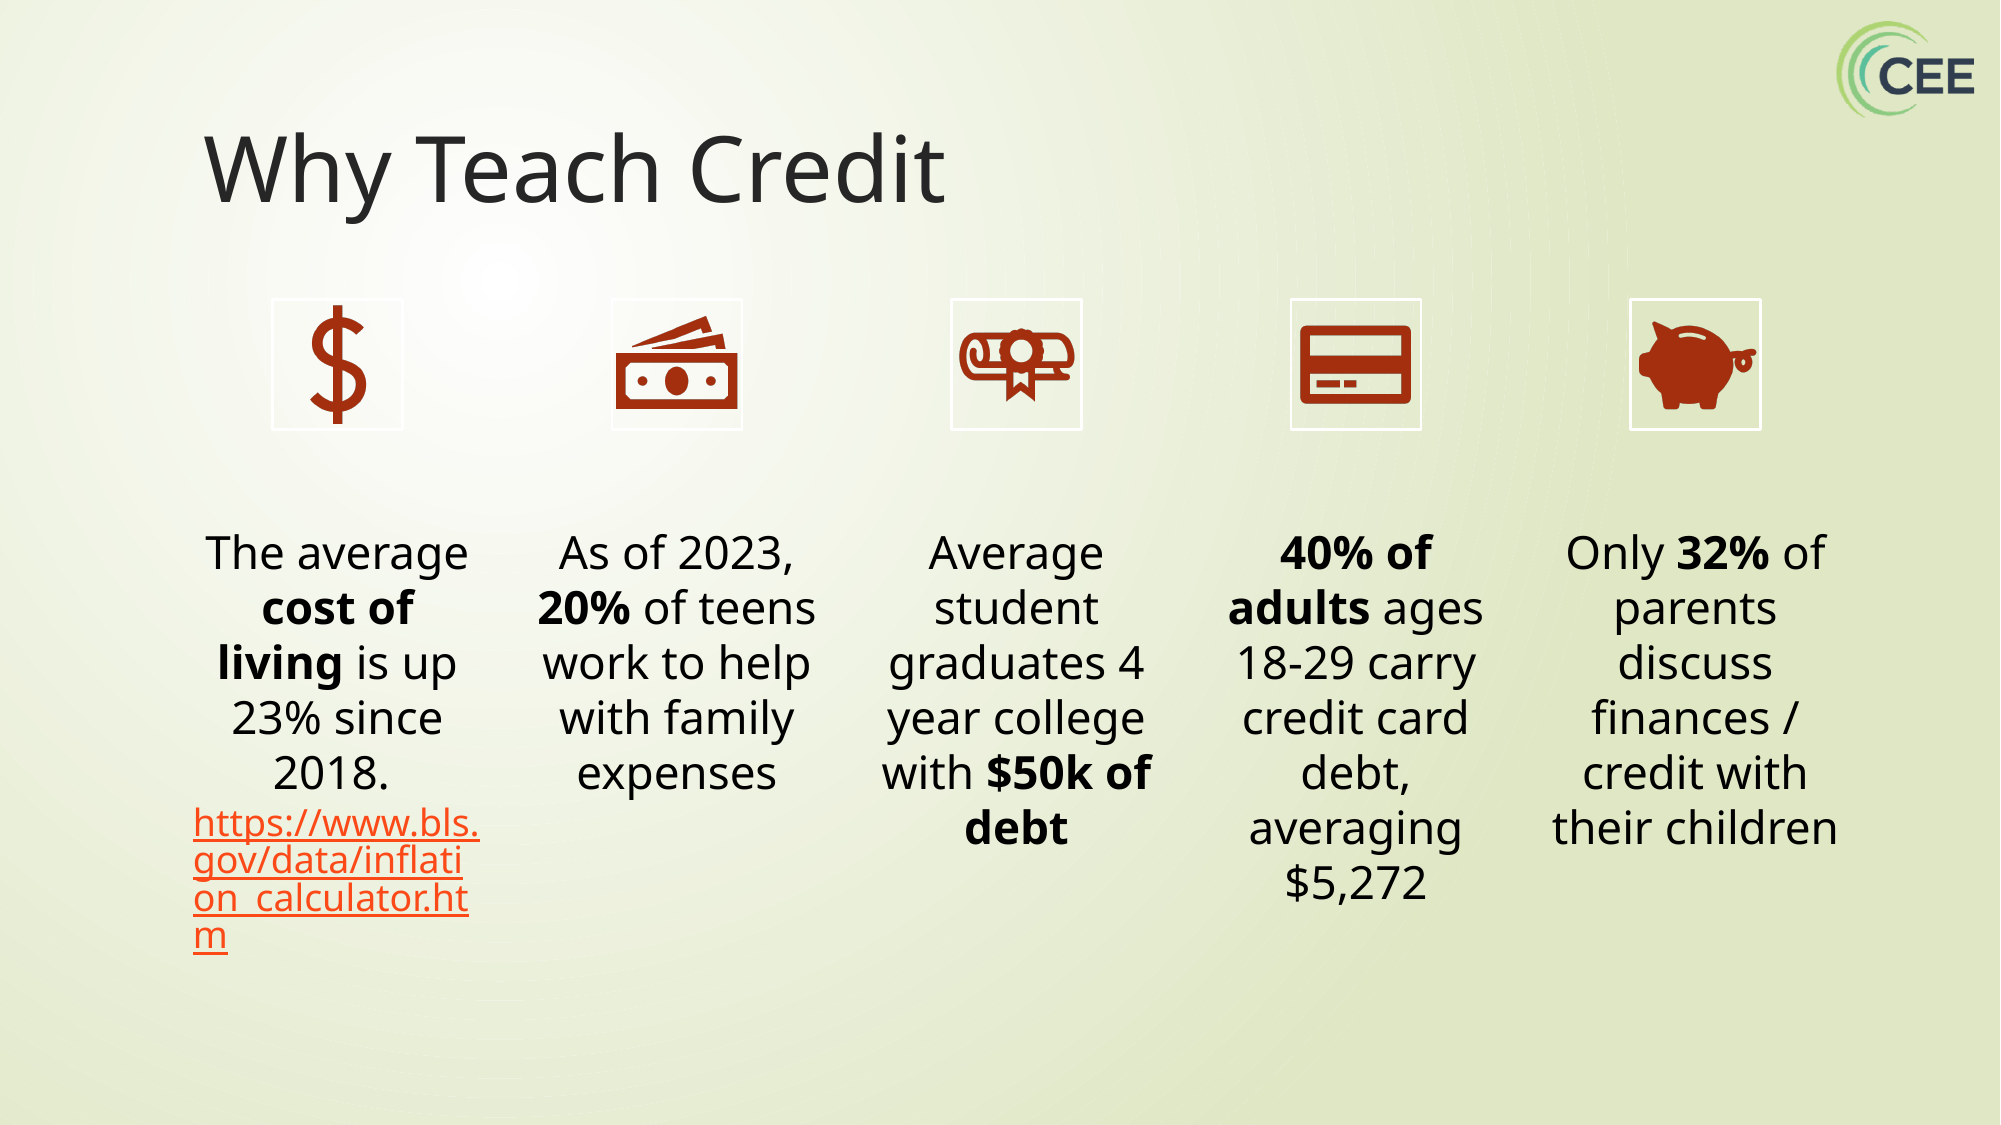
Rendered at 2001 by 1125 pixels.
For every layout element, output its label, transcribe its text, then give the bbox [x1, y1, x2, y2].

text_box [107, 265, 1925, 963]
picture [1834, 20, 1975, 118]
text_box Why Teach Credit [120, 103, 1831, 228]
